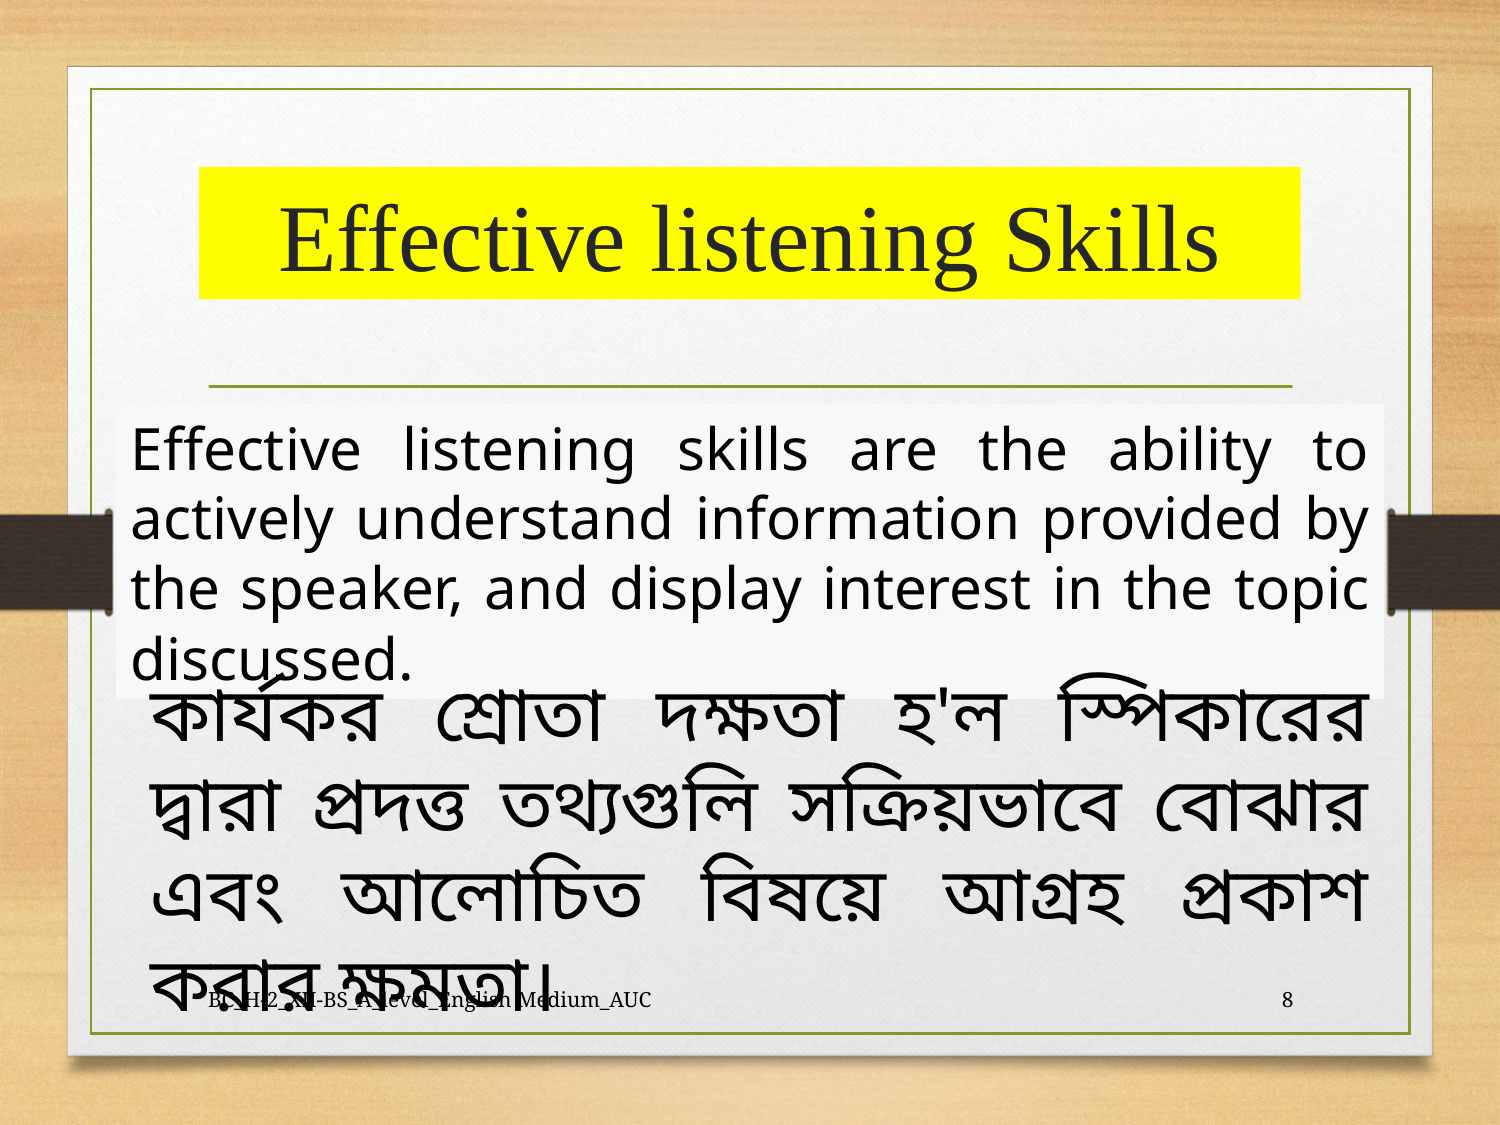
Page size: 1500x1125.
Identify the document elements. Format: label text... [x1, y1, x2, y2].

text_box Effective listening skills are the ability to actively understand information provided by the speaker, and display interest in the topic discussed. [116, 404, 1384, 699]
slide_number 8 [1243, 977, 1309, 1024]
text_box কার্যকর শ্রোতা দক্ষতা হ'ল স্পিকারের দ্বারা প্রদত্ত তথ্যগুলি সক্রিয়ভাবে বোঝার এবং আলোচিত বিষয়ে আগ্রহ প্রকাশ করার ক্ষমতা। [135, 658, 1384, 1034]
picture [0, 0, 1500, 1125]
title Effective listening Skills [199, 166, 1301, 300]
footer BC_H-2_XII-BS_A_level_English Medium_AUC [193, 977, 1031, 1024]
